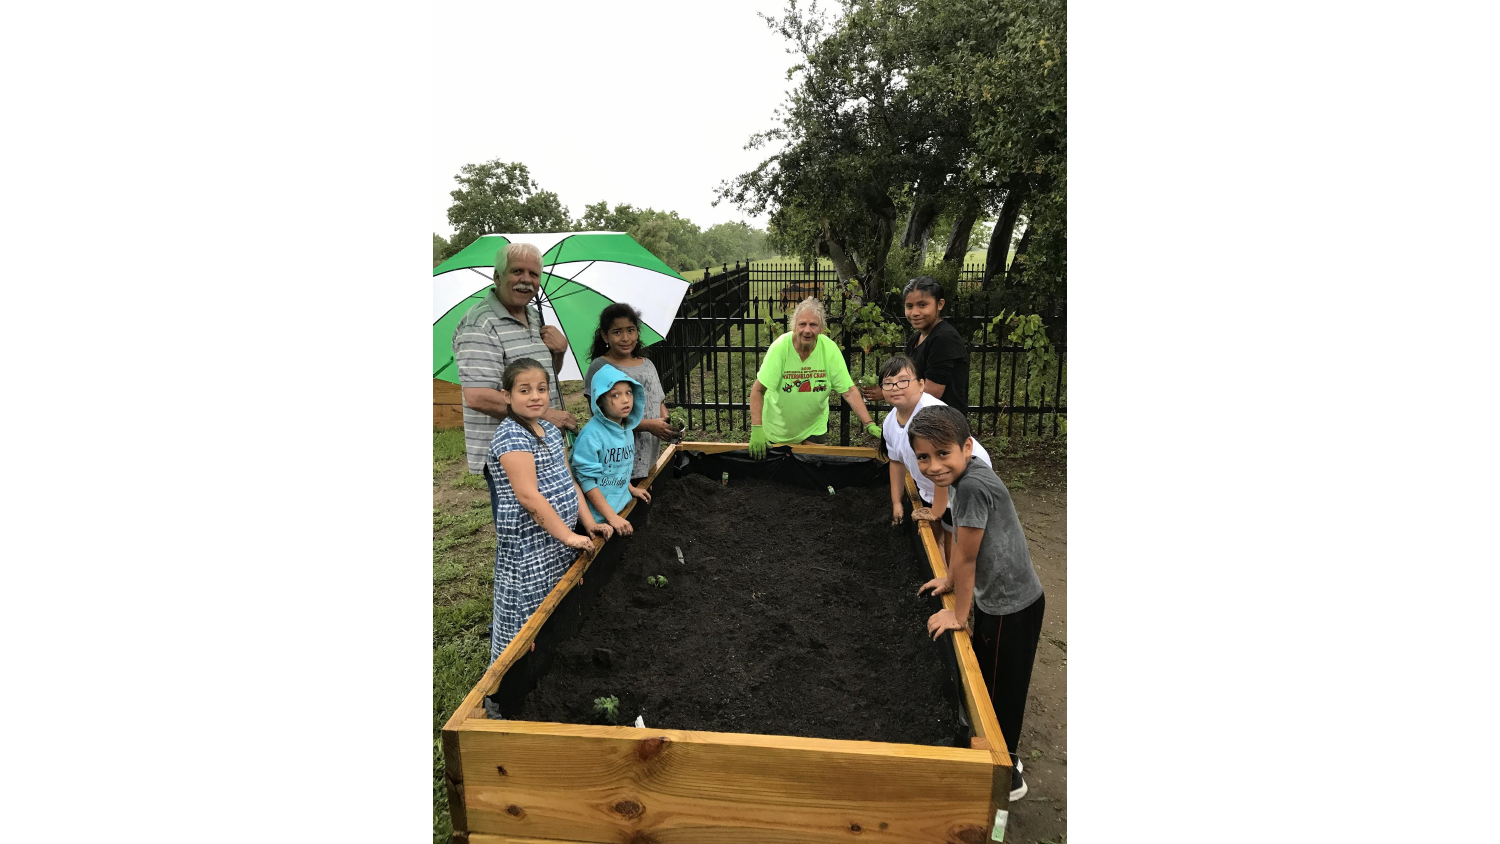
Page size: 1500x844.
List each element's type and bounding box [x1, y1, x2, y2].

picture [433, 0, 1067, 844]
